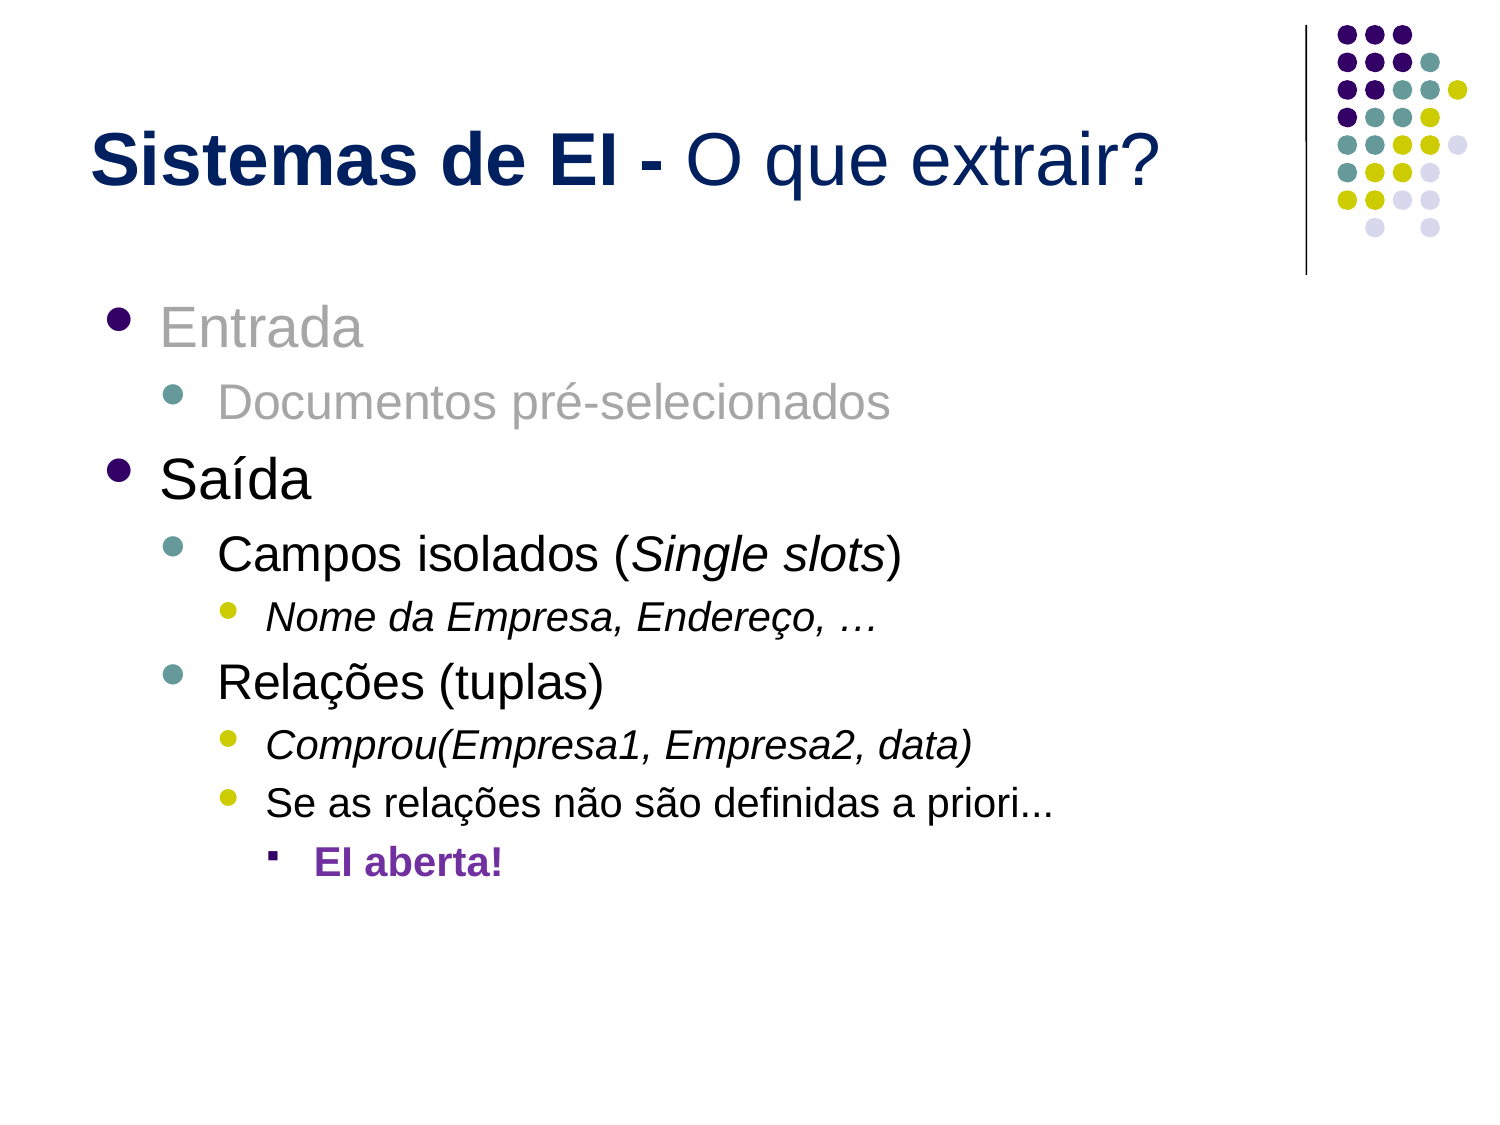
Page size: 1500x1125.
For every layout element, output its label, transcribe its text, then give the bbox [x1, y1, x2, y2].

list Entrada Documentos pré-selecionados Saída Campos isolados (Single slots) Nome da Empresa, Endereço, … Relações (tuplas) Comprou(Empresa1, Empresa2, data) Se as relações não são definidas a priori... EI aberta! [88, 281, 1426, 1006]
title Sistemas de EI - O que extrair? [74, 54, 1313, 209]
